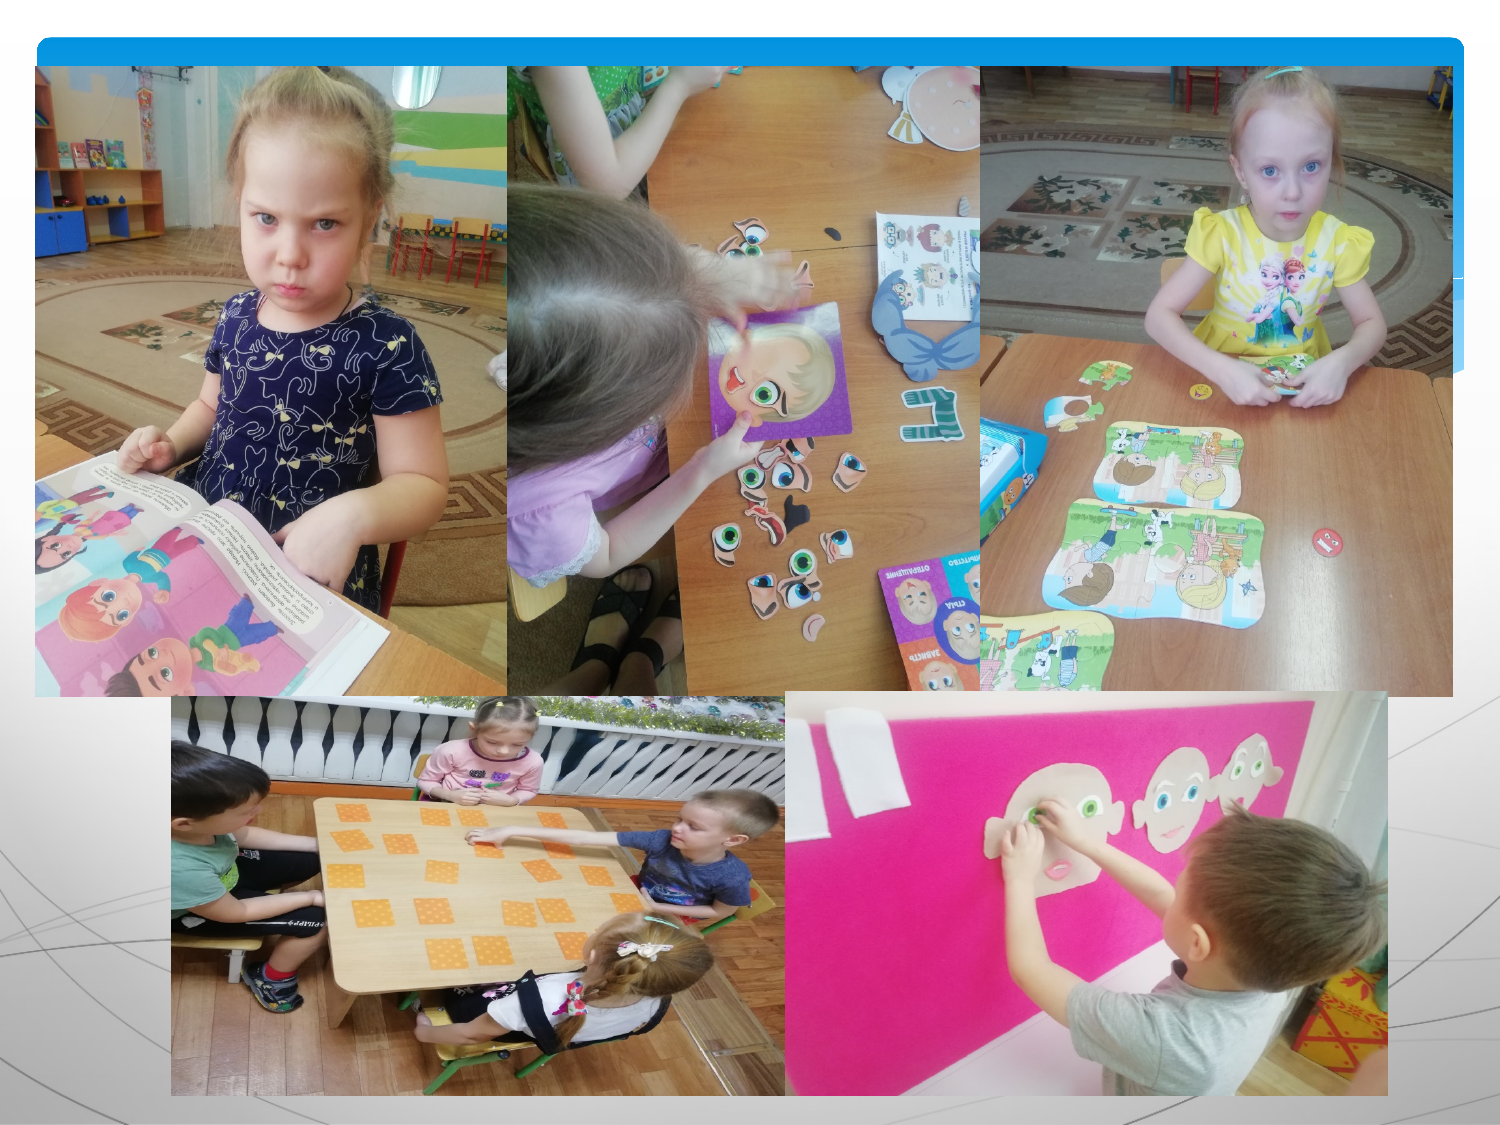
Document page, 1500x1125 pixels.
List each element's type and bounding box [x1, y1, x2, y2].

picture [35, 66, 1454, 1096]
